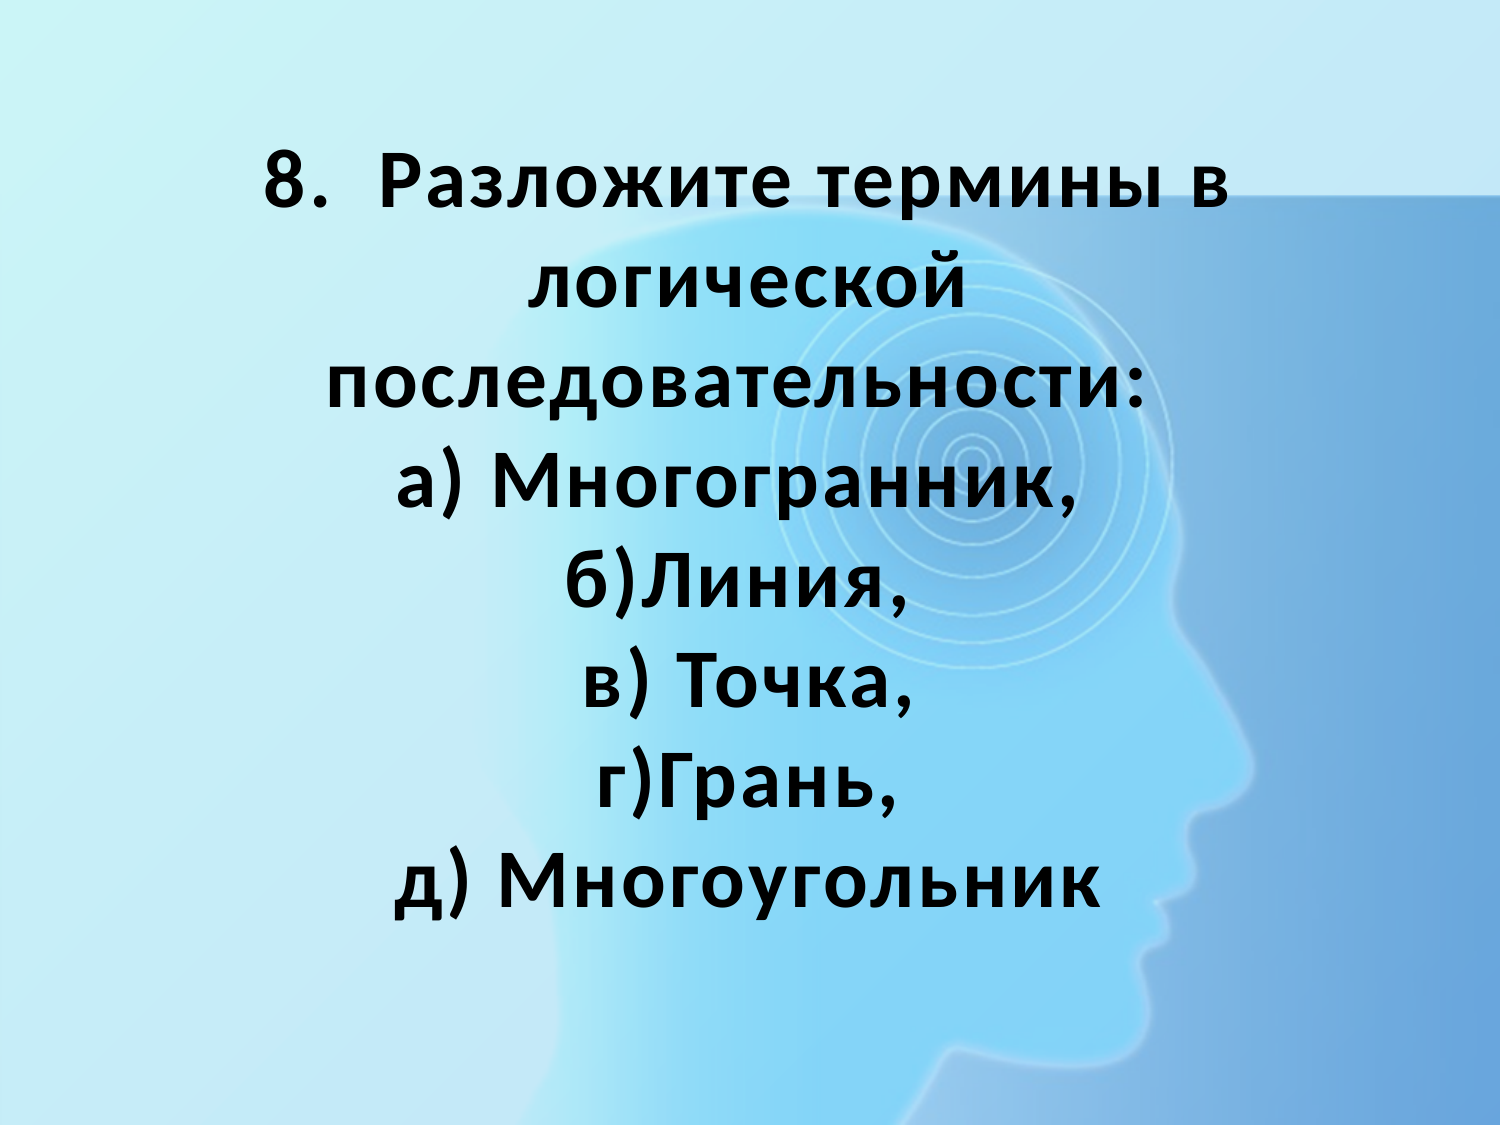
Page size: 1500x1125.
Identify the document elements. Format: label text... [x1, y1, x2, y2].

title 8. Разложите термины в логической последовательности: а) Многогранник, б)Линия, в) Точка, г)Грань, д) Многоугольник [112, 99, 1388, 1059]
picture [0, 0, 1500, 1125]
